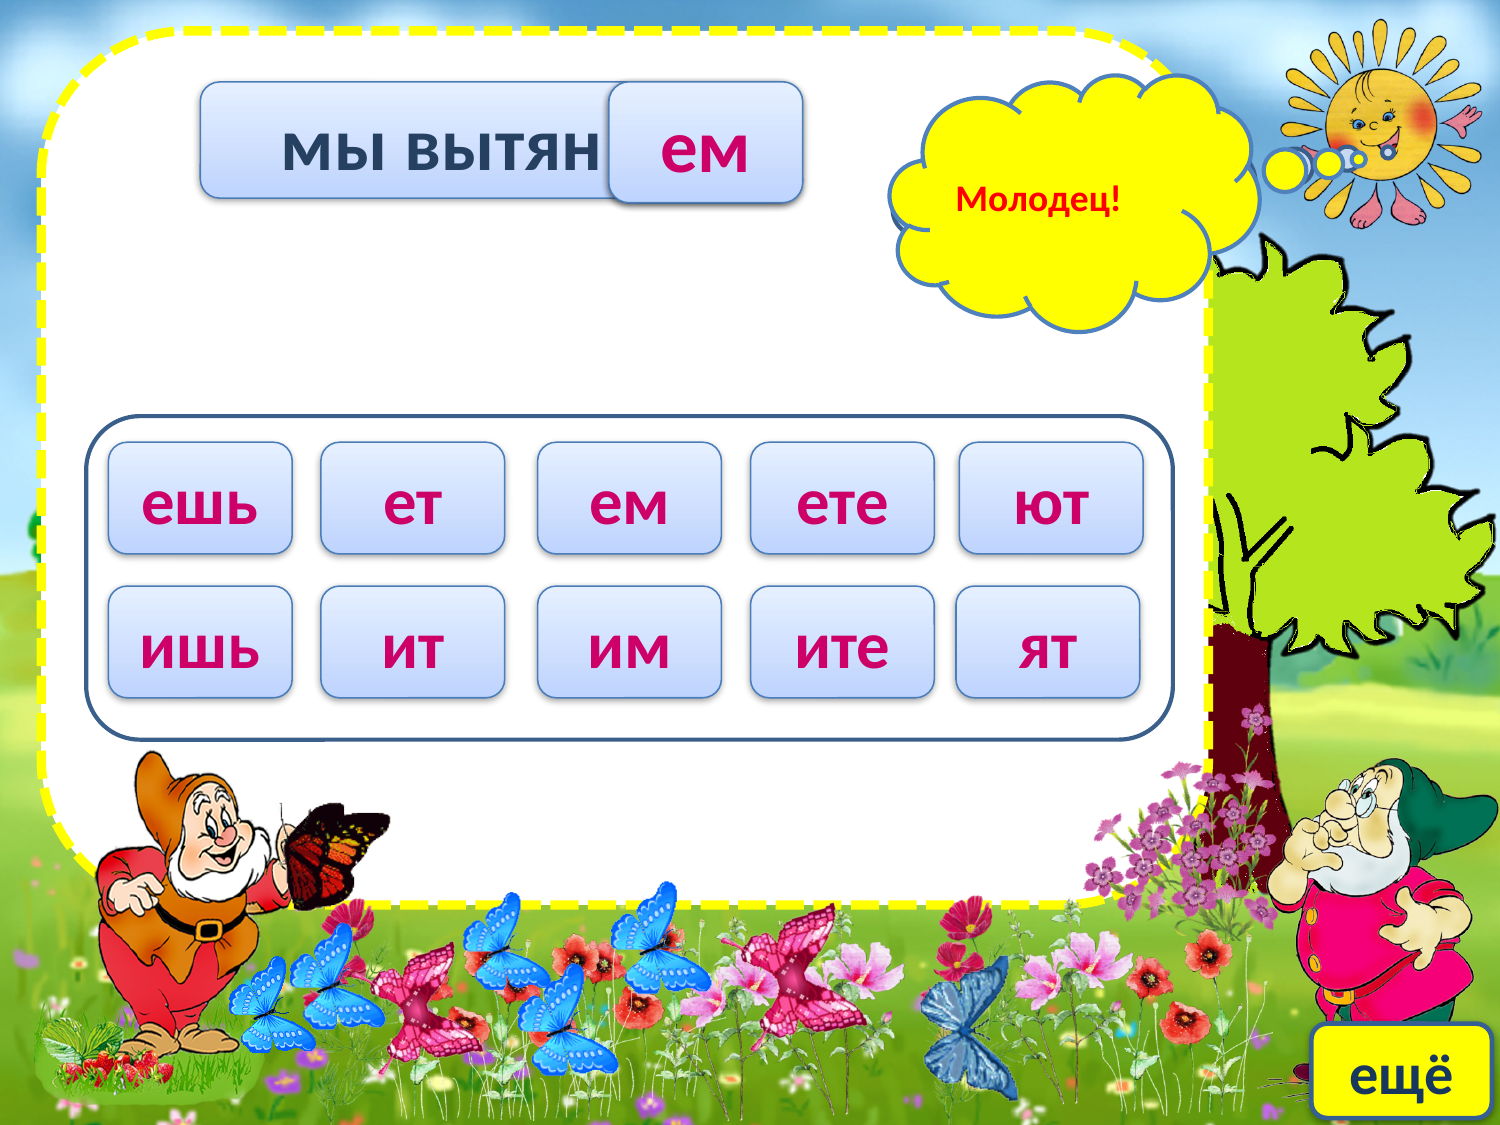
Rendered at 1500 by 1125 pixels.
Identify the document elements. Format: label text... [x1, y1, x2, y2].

text_box [536, 440, 725, 557]
text_box Молодец! [887, 73, 1261, 335]
text_box Ошибаешься! [890, 212, 903, 231]
picture [0, 0, 1500, 1125]
text_box ещё [1310, 1022, 1493, 1119]
text_box мы вытян [199, 81, 616, 199]
text_box ем [608, 81, 804, 204]
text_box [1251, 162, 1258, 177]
text_box [84, 414, 1175, 742]
